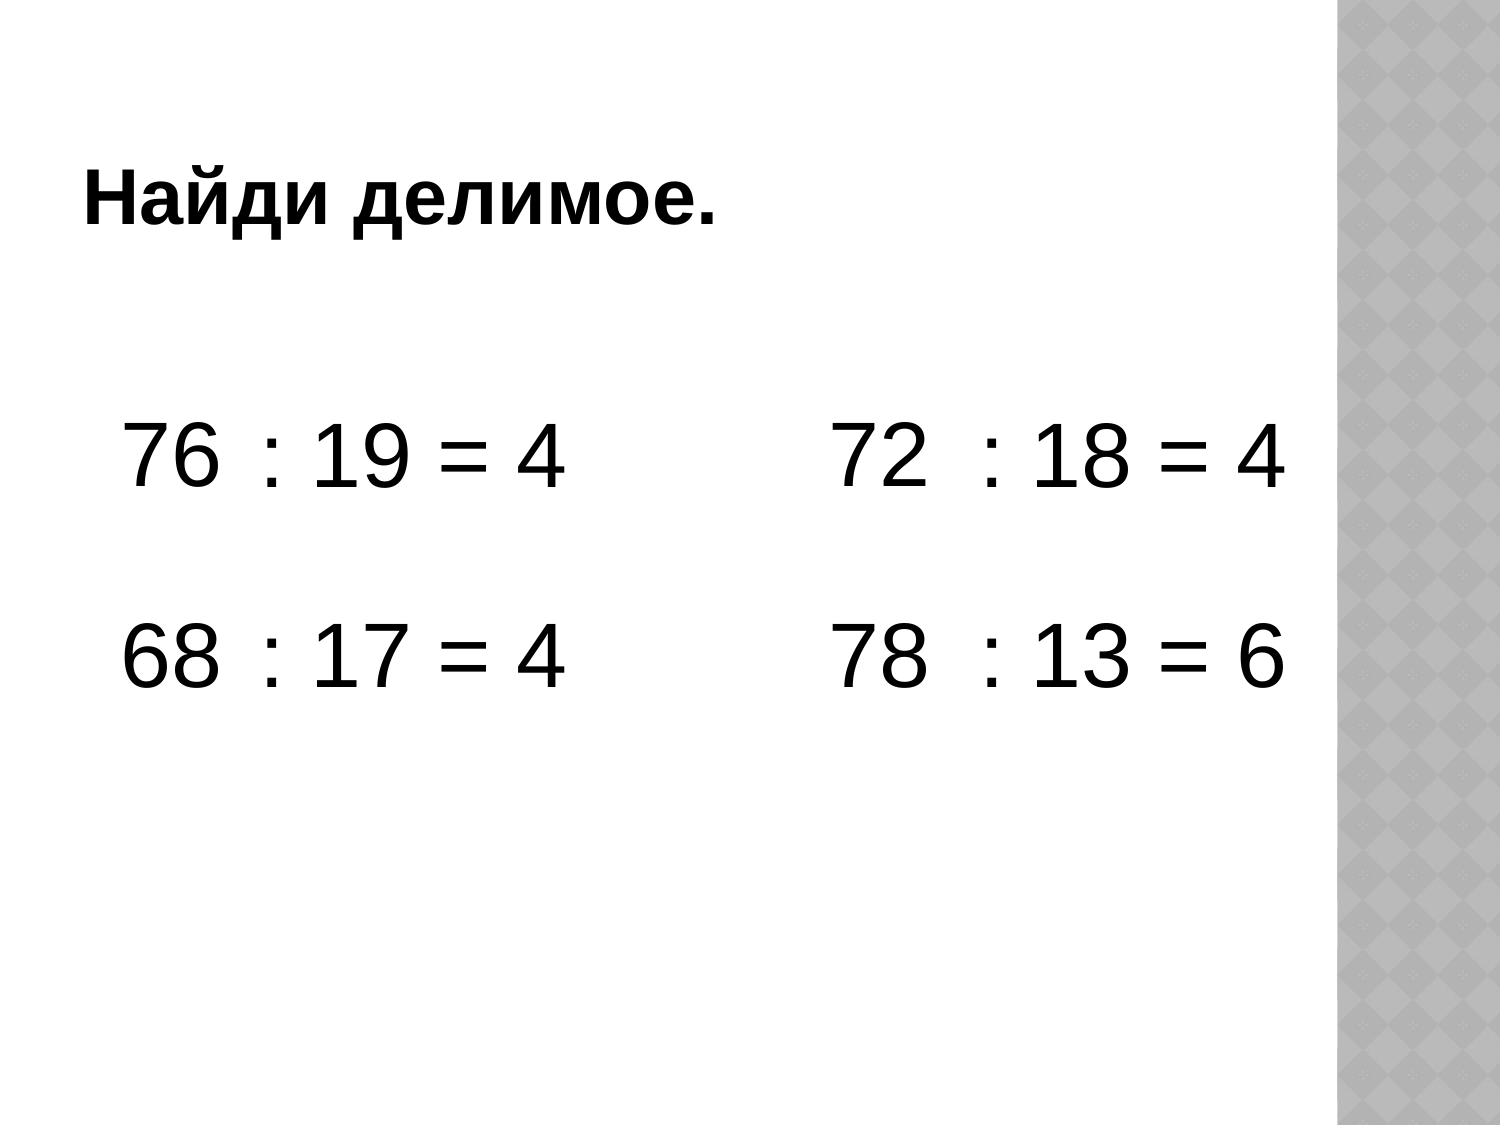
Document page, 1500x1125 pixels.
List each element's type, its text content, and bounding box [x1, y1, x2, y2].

text_box 72 [797, 397, 963, 504]
text_box 68 [88, 597, 254, 705]
text_box 76 [88, 397, 254, 504]
text_box : 19 = 4 [254, 397, 573, 504]
text_box : 17 = 4 [254, 597, 573, 705]
text_box : 18 = 4 [974, 397, 1294, 504]
title Найди делимое. [75, 52, 1263, 241]
text_box : 13 = 6 [974, 597, 1294, 705]
text_box 78 [797, 597, 963, 705]
